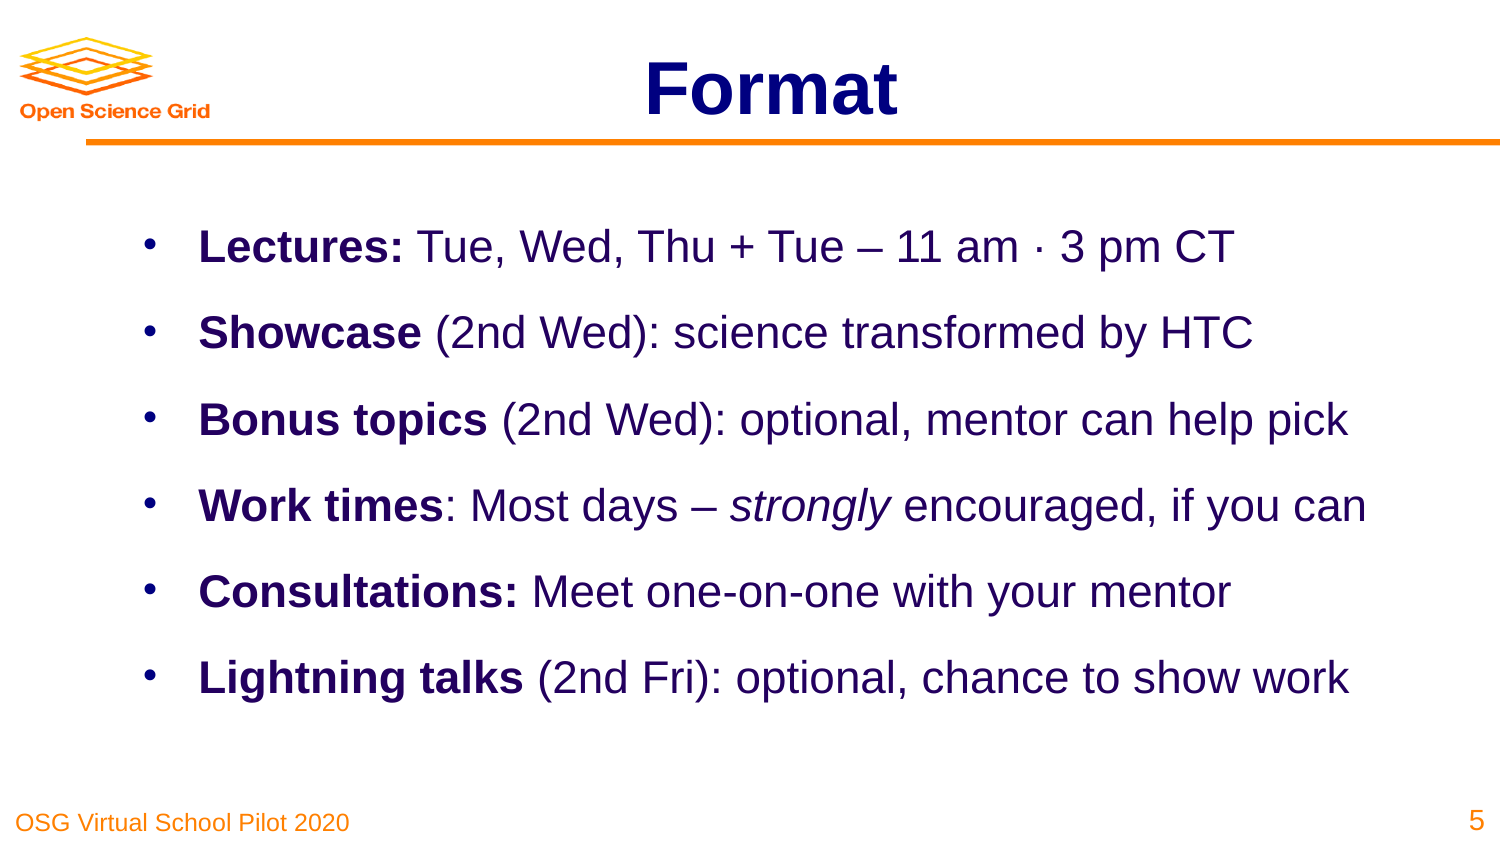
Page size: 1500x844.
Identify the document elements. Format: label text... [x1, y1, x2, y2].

slide_number 5 [1430, 787, 1500, 844]
title Format [201, 14, 1342, 155]
picture [0, 20, 201, 134]
list Lectures: Tue, Wed, Thu + Tue – 11 am · 3 pm CT Showcase (2nd Wed): science transformed by HTC Bonus topics (2nd Wed): optional, mentor can help pick Work times: Most days – strongly encouraged, if you can Consultations: Meet one-on-one with your mentor Lightning talks (2nd Fri): optional, chance to show work [127, 209, 1403, 741]
